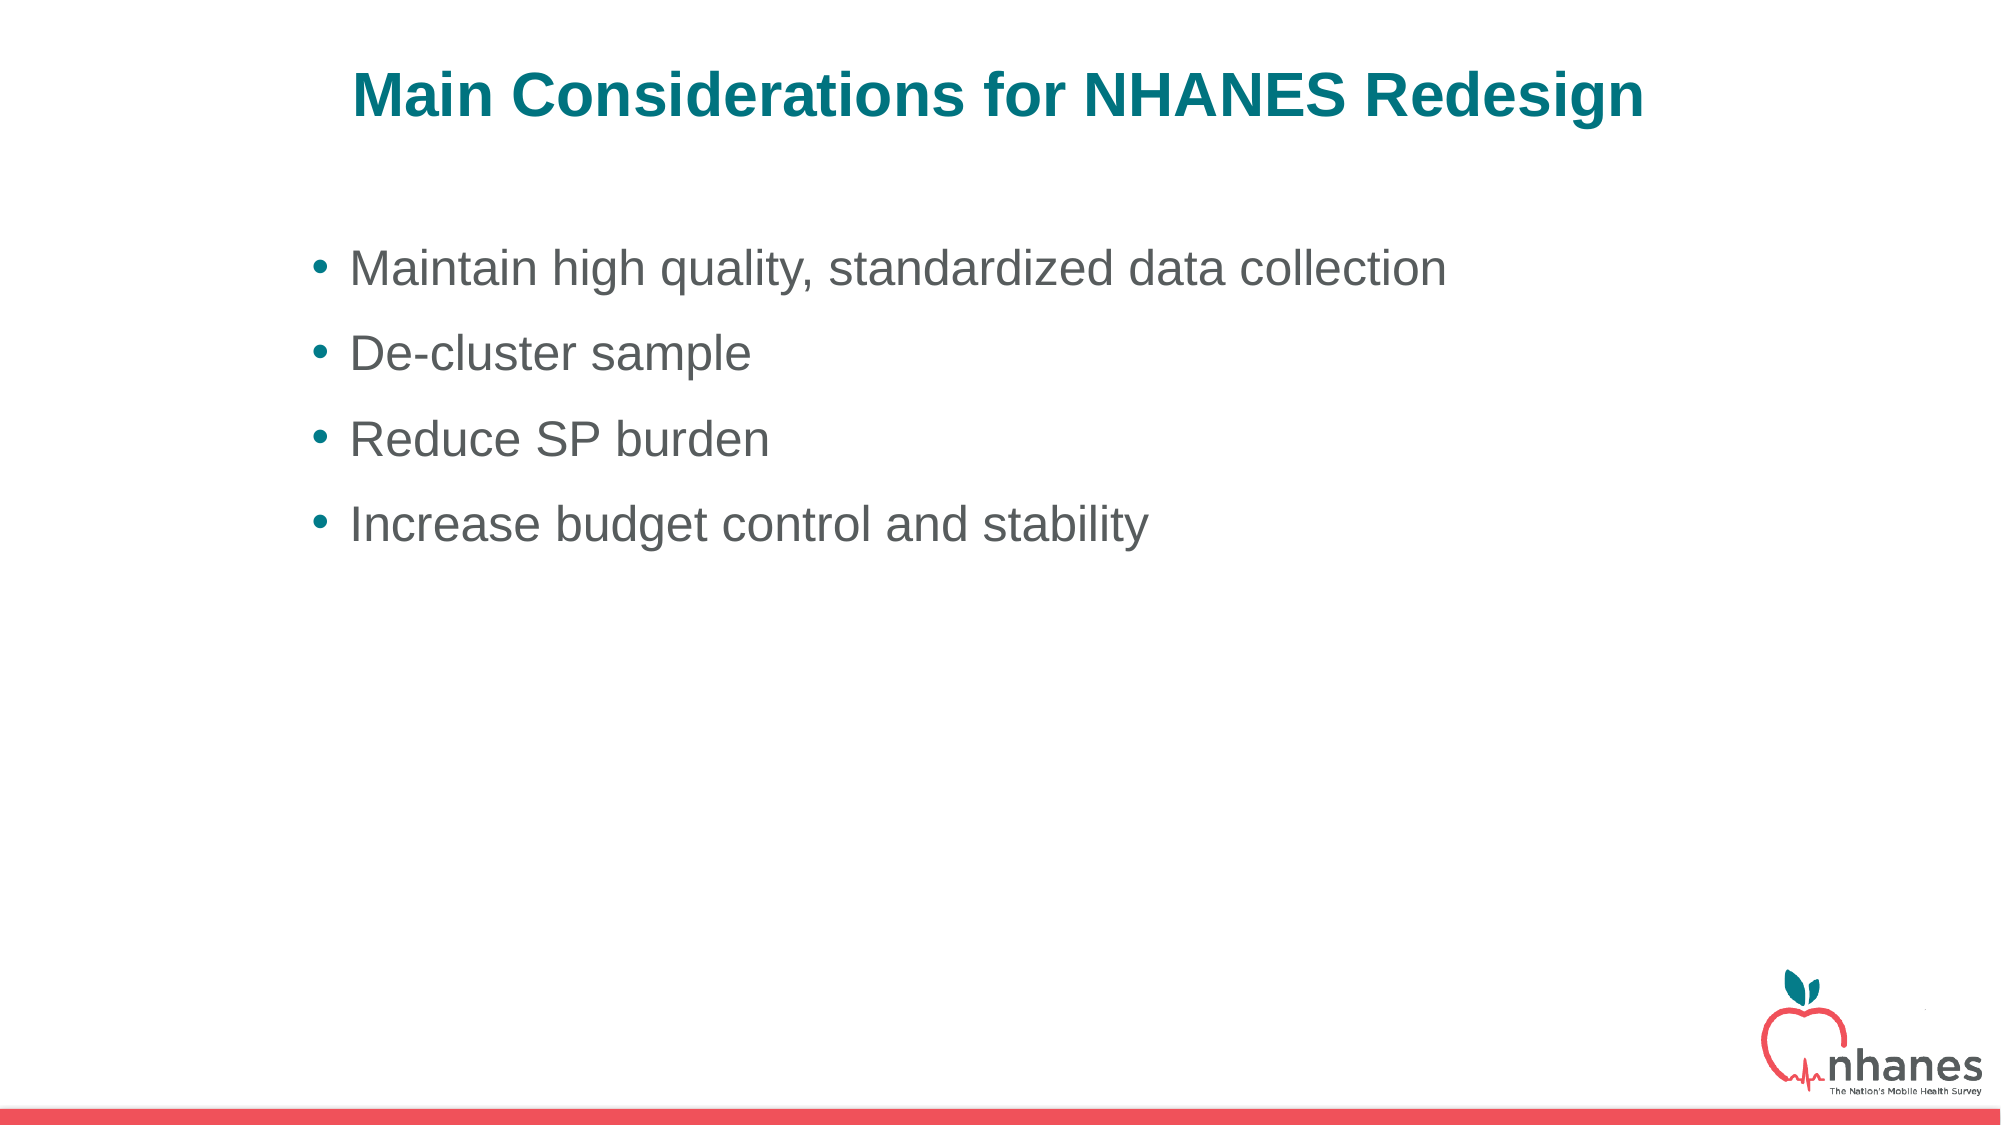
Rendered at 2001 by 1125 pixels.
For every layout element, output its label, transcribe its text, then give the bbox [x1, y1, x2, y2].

list Maintain high quality, standardized data collection De-cluster sample Reduce SP burden Increase budget control and stability [296, 228, 1635, 958]
picture [1761, 969, 1982, 1097]
title Main Considerations for NHANES Redesign [0, 0, 2000, 184]
